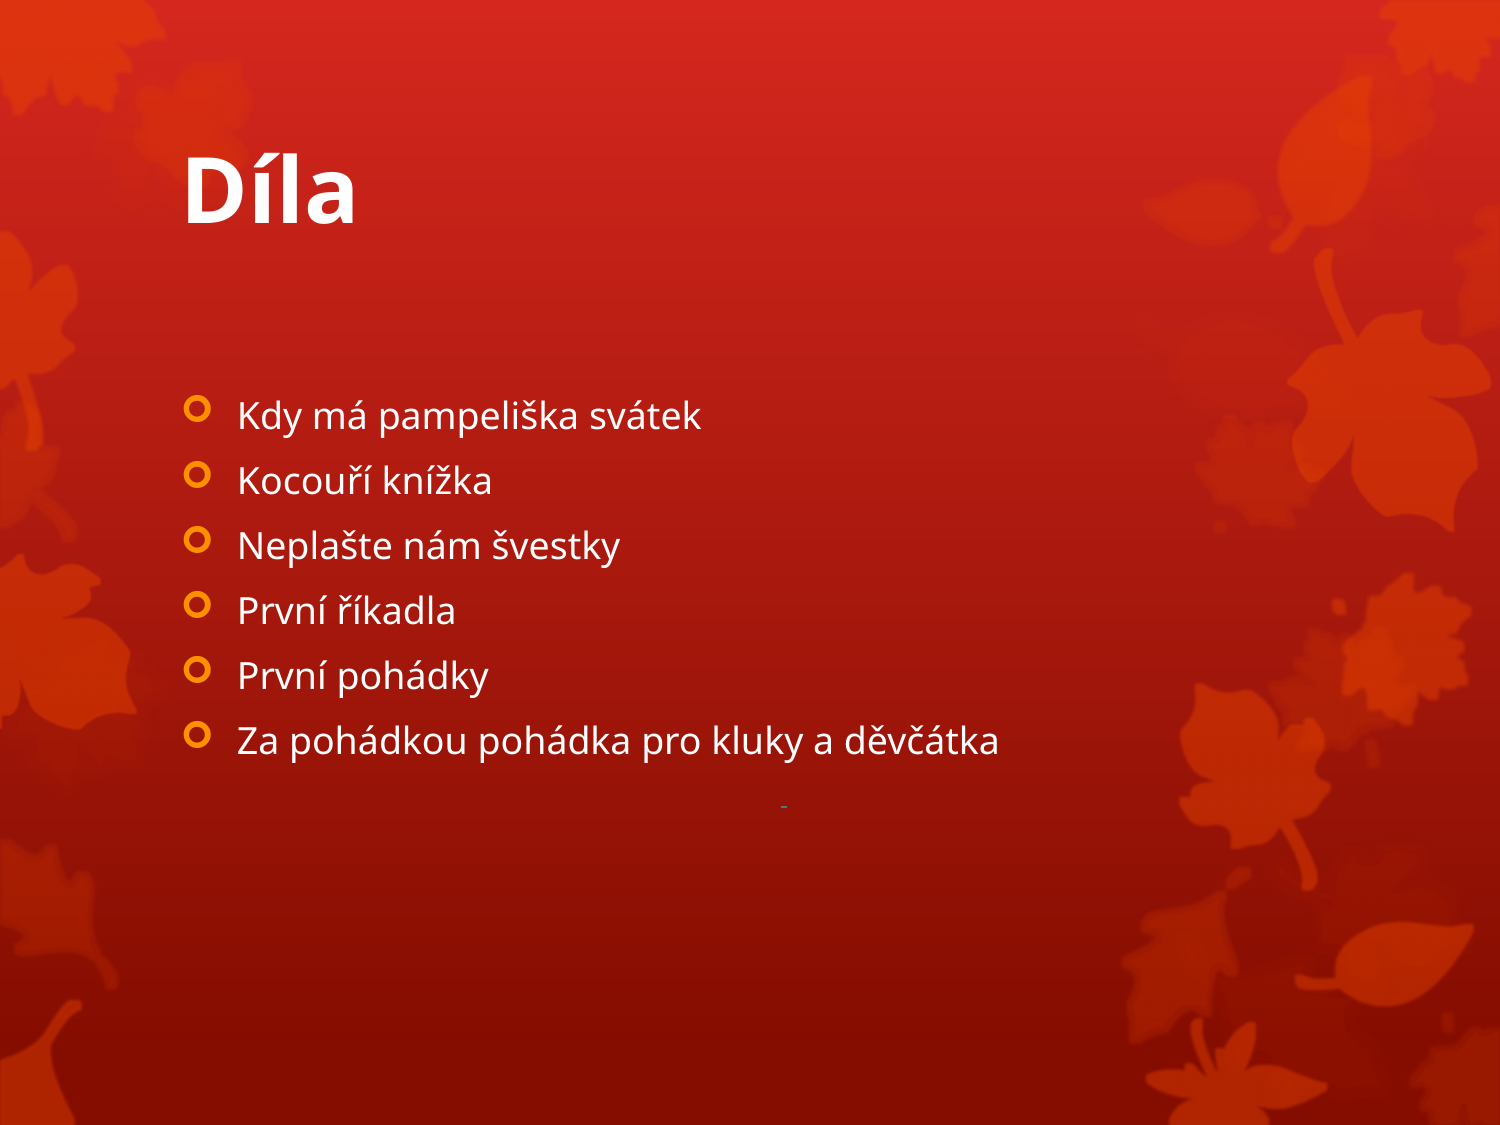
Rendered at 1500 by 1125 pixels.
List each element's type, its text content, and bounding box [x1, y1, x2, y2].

title Díla [165, 110, 1335, 263]
list Kdy má pampeliška svátek Kocouří knížka Neplašte nám švestky První říkadla První pohádky Za pohádkou pohádka pro kluky a děvčátka [165, 296, 1335, 962]
